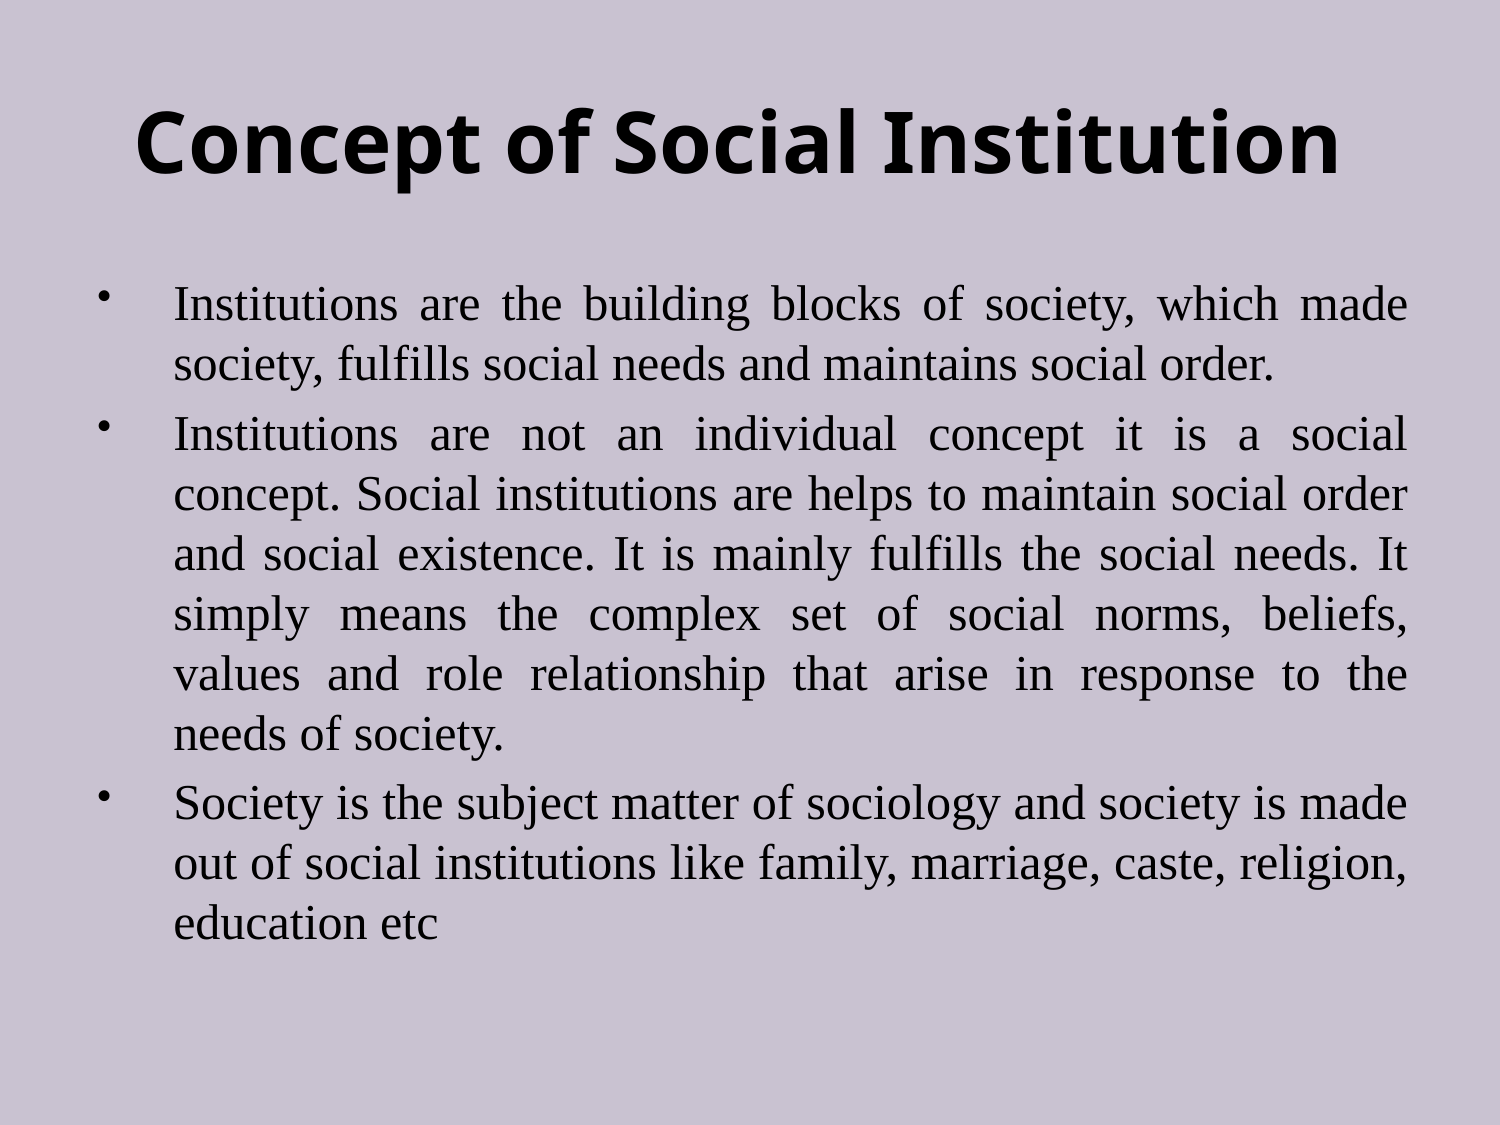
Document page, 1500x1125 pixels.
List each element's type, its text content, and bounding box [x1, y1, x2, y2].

title Concept of Social Institution [75, 45, 1425, 233]
list Institutions are the building blocks of society, which made society, fulfills social needs and maintains social order. Institutions are not an individual concept it is a social concept. Social institutions are helps to maintain social order and social existence. It is mainly fulfills the social needs. It simply means the complex set of social norms, beliefs, values and role relationship that arise in response to the needs of society. Society is the subject matter of sociology and society is made out of social institutions like family, marriage, caste, religion, education etc [75, 262, 1425, 1035]
